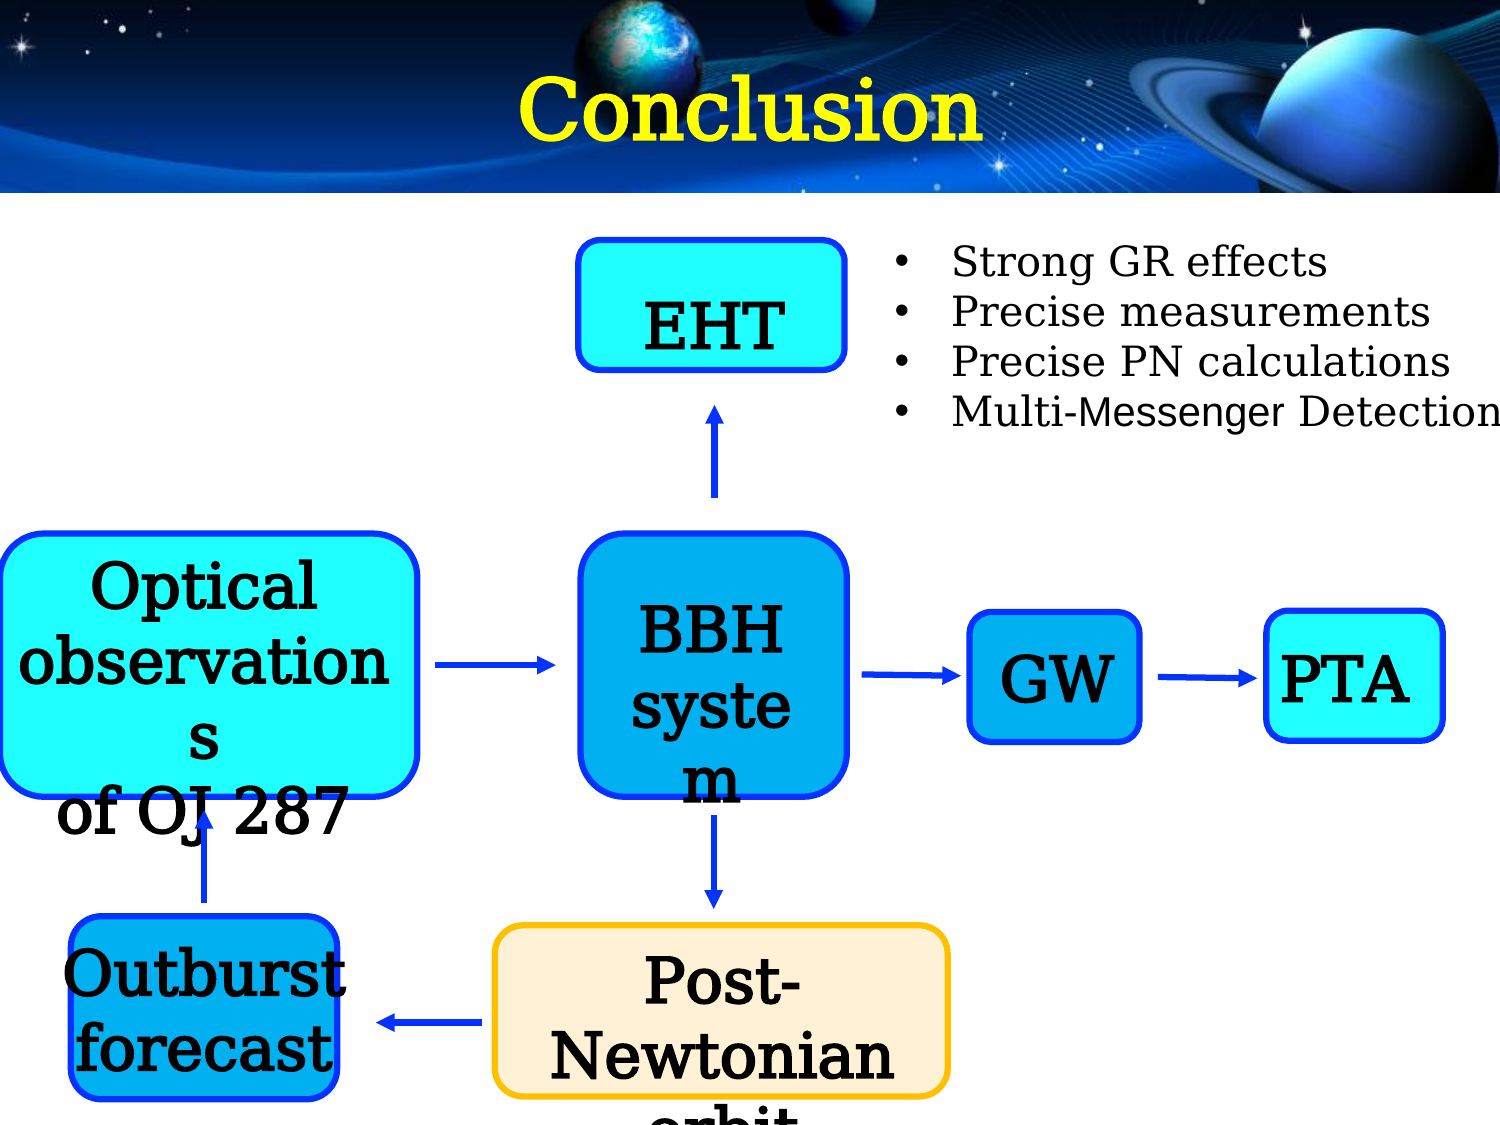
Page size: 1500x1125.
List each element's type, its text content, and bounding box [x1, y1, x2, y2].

text_box [26, 533, 391, 537]
text_box EHT [614, 278, 813, 369]
text_box [79, 916, 328, 925]
text_box [969, 722, 1140, 742]
text_box [504, 925, 938, 932]
text_box PTA [1245, 631, 1443, 722]
text_box Optical observations of OJ 287 [0, 537, 418, 853]
text_box GW [947, 631, 1166, 722]
text_box Strong GR effects Precise measurements Precise PN calculations Multi-Messenger Detection [879, 227, 1500, 443]
text_box [1266, 610, 1443, 631]
text_box Post-Newtonian orbit [494, 932, 950, 1125]
text_box [969, 611, 1140, 631]
text_box [580, 533, 847, 789]
text_box Outburst forecast [0, 925, 418, 1090]
text_box Conclusion [127, 48, 1374, 164]
text_box BBH system [595, 581, 828, 822]
text_box [79, 1090, 329, 1100]
text_box [578, 240, 845, 371]
picture [0, 0, 1500, 193]
text_box [1266, 722, 1443, 741]
